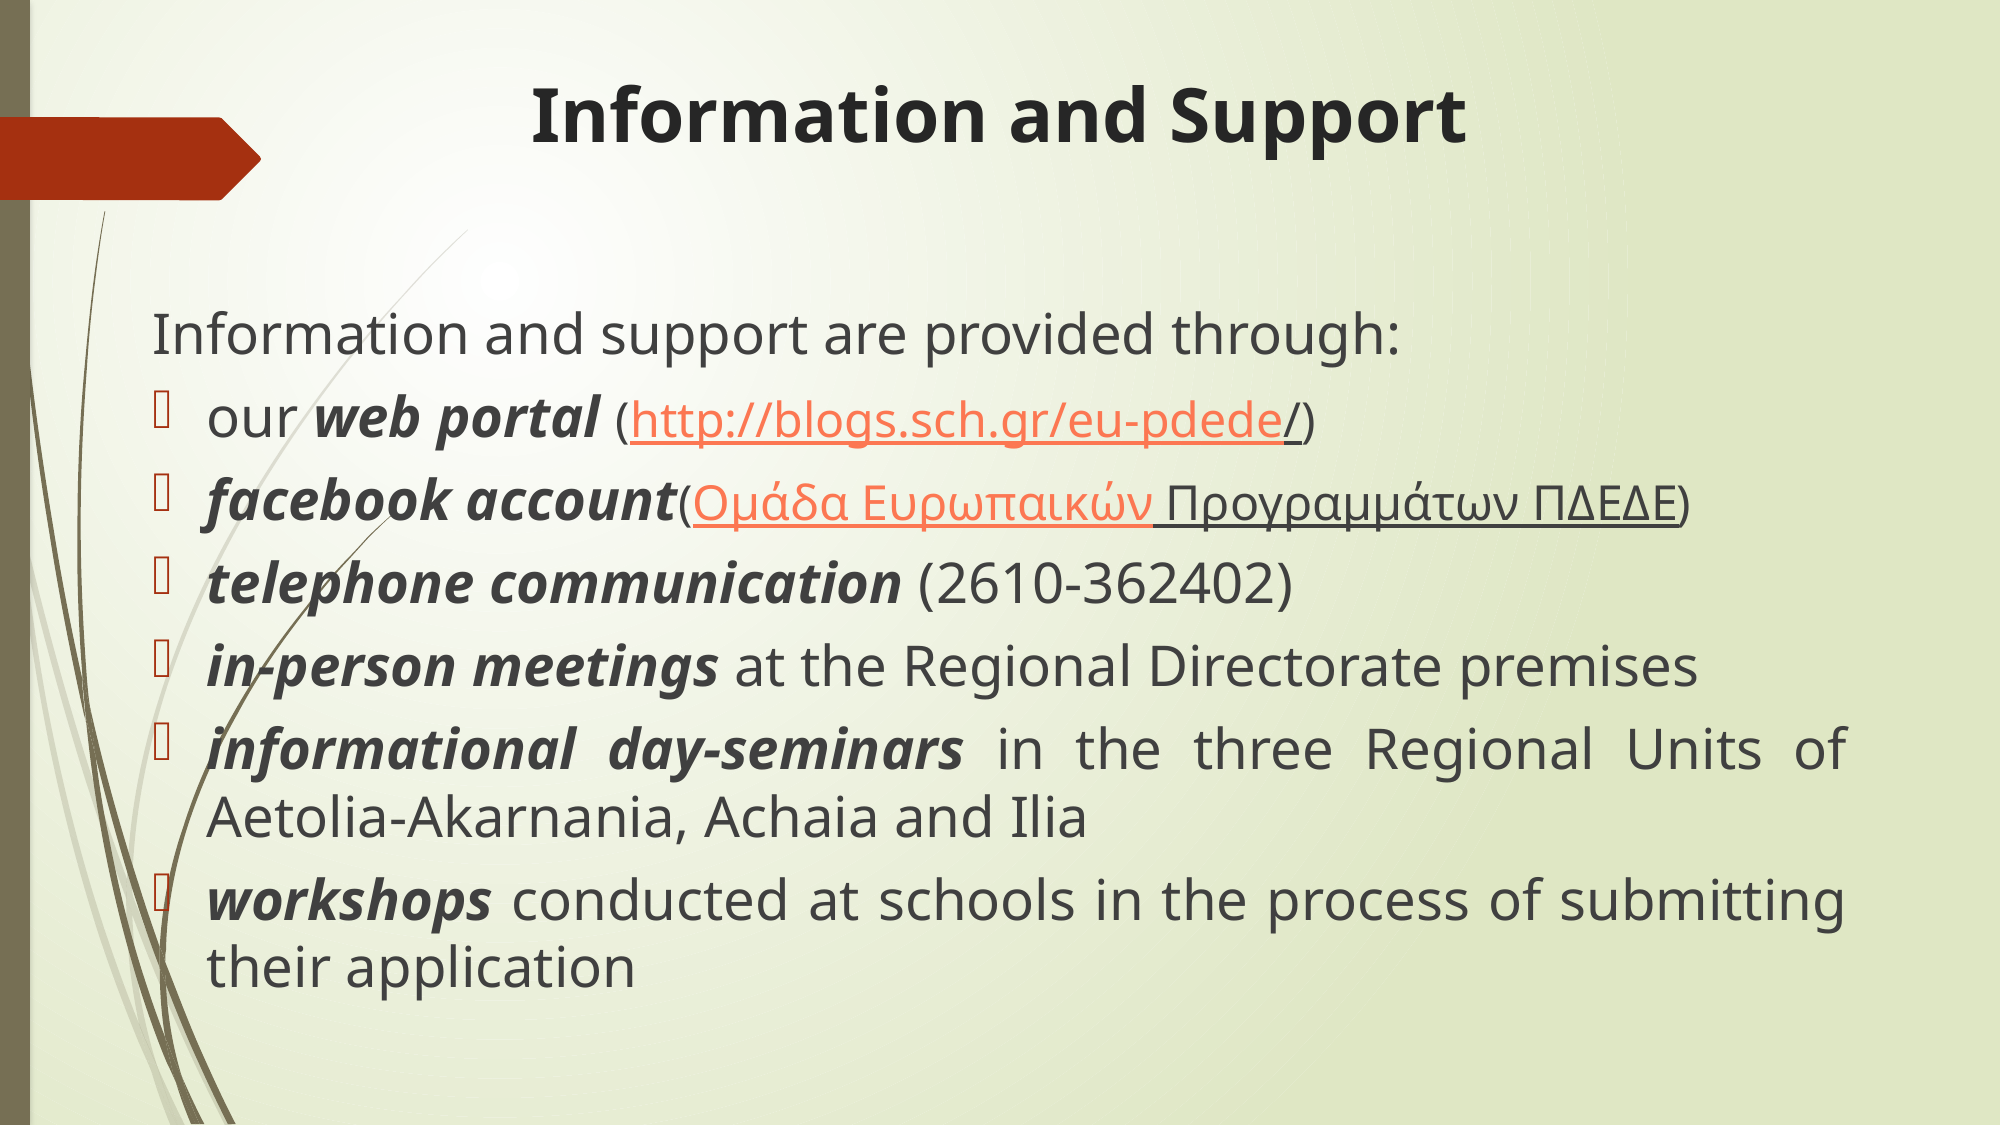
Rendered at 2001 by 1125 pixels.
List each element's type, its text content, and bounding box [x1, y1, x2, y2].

title Information and Support [137, 59, 1863, 207]
list Information and support are provided through: our web portal (http://blogs.sch.gr/eu-pdede/) facebook account(Ομάδα Ευρωπαικών Προγραμμάτων ΠΔΕΔΕ) telephone communication (2610-362402) in-person meetings at the Regional Directorate premises informational day-seminars in the three Regional Units of Aetolia-Akarnania, Achaia and Ilia workshops conducted at schools in the process of submitting their application [137, 207, 1863, 1014]
